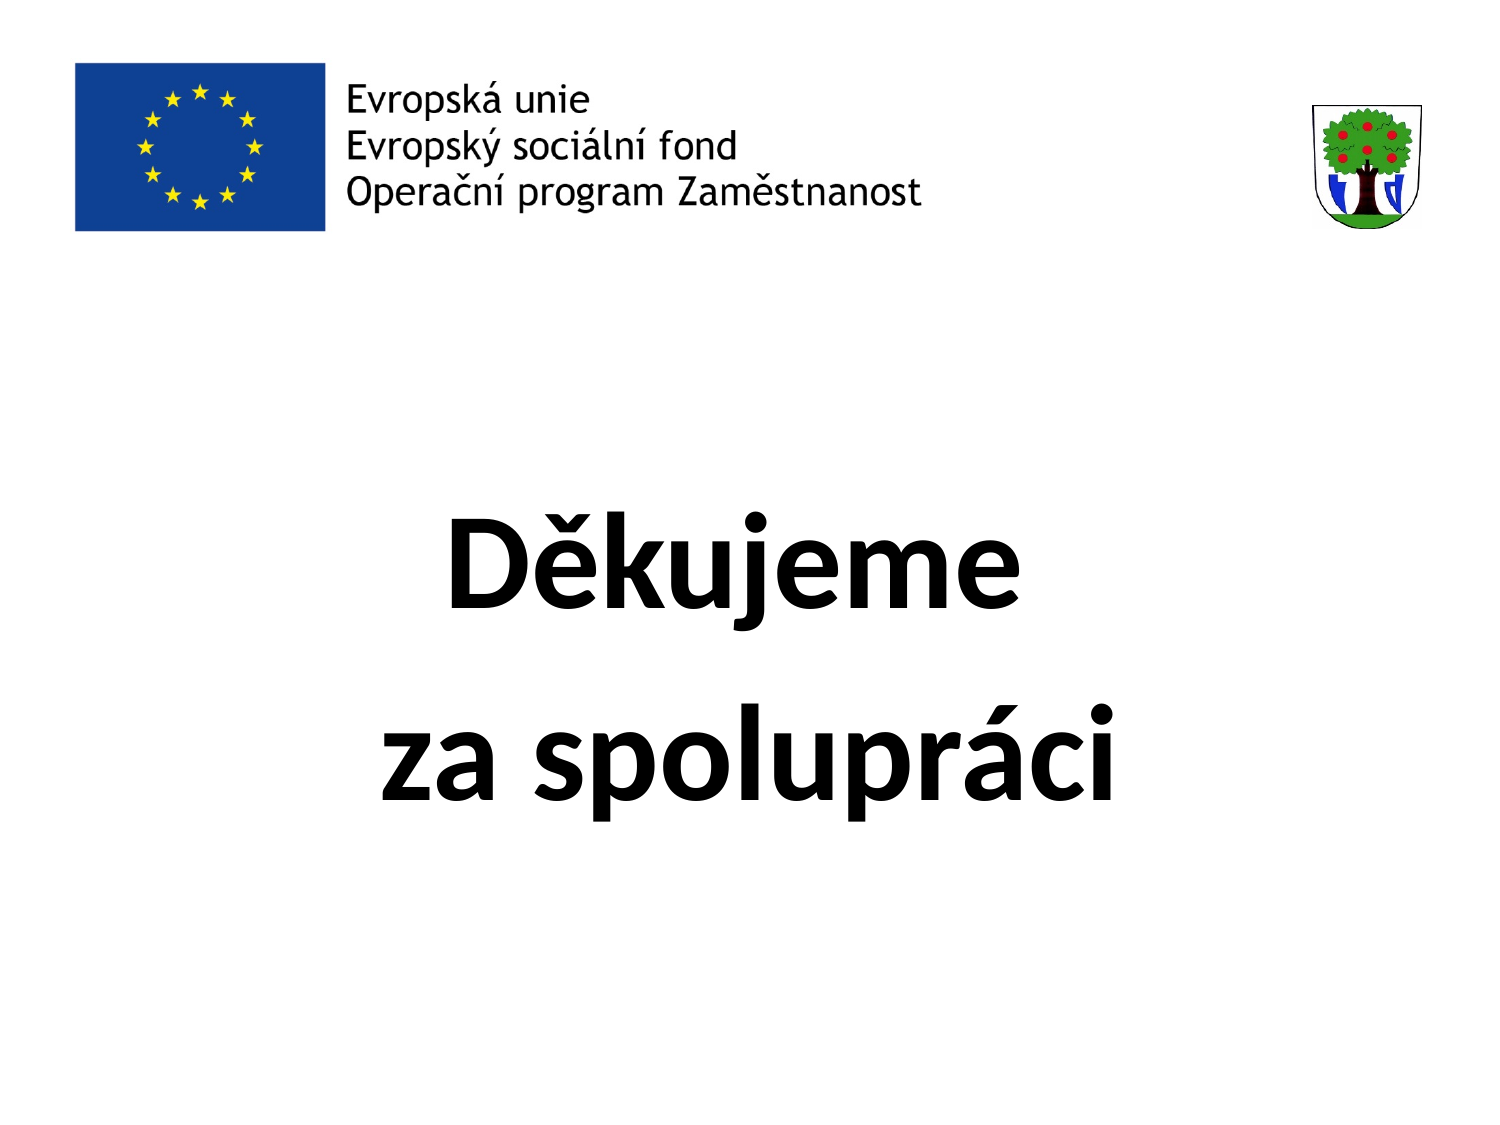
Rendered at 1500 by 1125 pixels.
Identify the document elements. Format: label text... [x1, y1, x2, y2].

picture [70, 58, 923, 236]
list Děkujeme za spolupráci [75, 262, 1425, 1005]
picture [1312, 105, 1422, 230]
